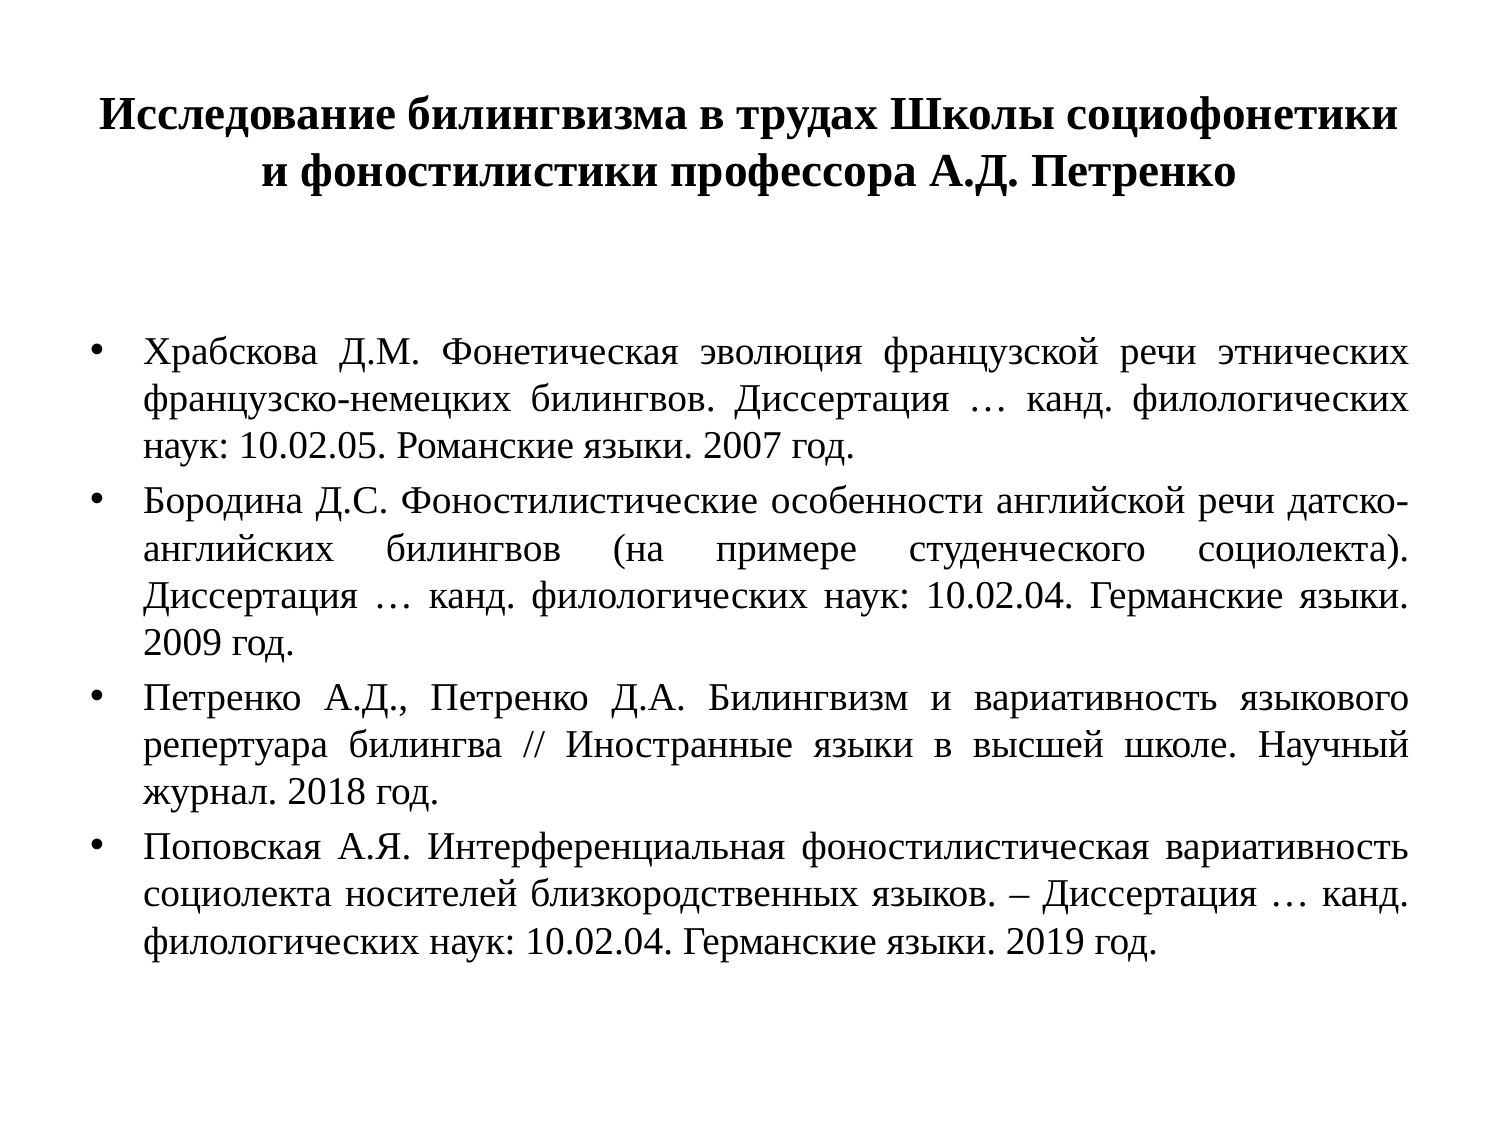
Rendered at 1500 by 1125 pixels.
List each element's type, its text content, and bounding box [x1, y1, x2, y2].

title Исследование билингвизма в трудах Школы социофонетики и фоностилистики профессора А.Д. Петренко [75, 45, 1425, 233]
list Храбскова Д.М. Фонетическая эволюция французской речи этнических французско-немецких билингвов. Диссертация … канд. филологических наук: 10.02.05. Романские языки. 2007 год. Бородина Д.С. Фоностилистические особенности английской речи датско-английских билингвов (на примере студенческого социолекта). Диссертация … канд. филологических наук: 10.02.04. Германские языки. 2009 год. Петренко А.Д., Петренко Д.А. Билингвизм и вариативность языкового репертуара билингва // Иностранные языки в высшей школе. Научный журнал. 2018 год. Поповская А.Я. Интерференциальная фоностилистическая вариативность социолекта носителей близкородственных языков. – Диссертация … канд. филологических наук: 10.02.04. Германские языки. 2019 год. [75, 262, 1425, 1005]
